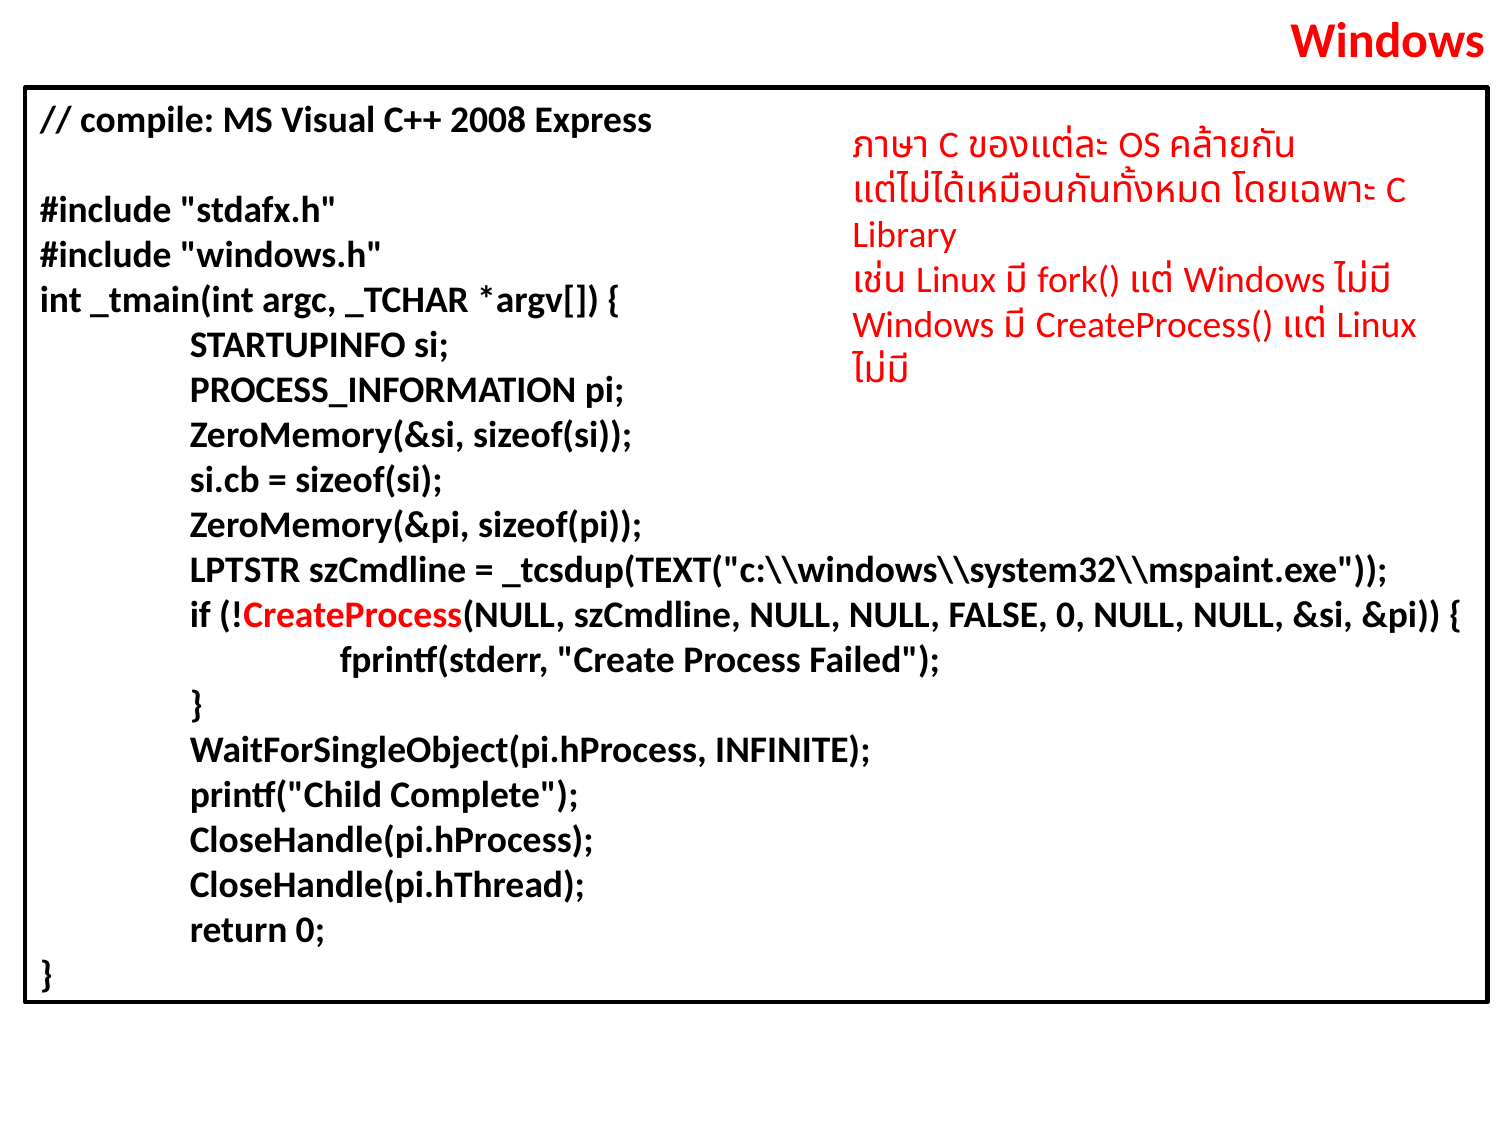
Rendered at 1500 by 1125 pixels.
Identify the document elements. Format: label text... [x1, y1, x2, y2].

text_box Windows [1137, 0, 1500, 75]
text_box // compile: MS Visual C++ 2008 Express #include "stdafx.h" #include "windows.h" int _tmain(int argc, _TCHAR *argv[]) { STARTUPINFO si; PROCESS_INFORMATION pi; ZeroMemory(&si, sizeof(si)); si.cb = sizeof(si); ZeroMemory(&pi, sizeof(pi)); LPTSTR szCmdline = _tcsdup(TEXT("c:\\windows\\system32\\mspaint.exe")); if (!CreateProcess(NULL, szCmdline, NULL, NULL, FALSE, 0, NULL, NULL, &si, &pi)) { fprintf(stderr, "Create Process Failed"); } WaitForSingleObject(pi.hProcess, INFINITE); printf("Child Complete"); CloseHandle(pi.hProcess); CloseHandle(pi.hThread); return 0; } [24, 87, 1488, 1003]
text_box ภาษา C ของแต่ละ OS คล้ายกัน แต่ไม่ได้เหมือนกันทั้งหมด โดยเฉพาะ C Library เช่น Linux มี fork() แต่ Windows ไม่มี Windows มี CreateProcess() แต่ Linux ไม่มี [837, 112, 1475, 398]
